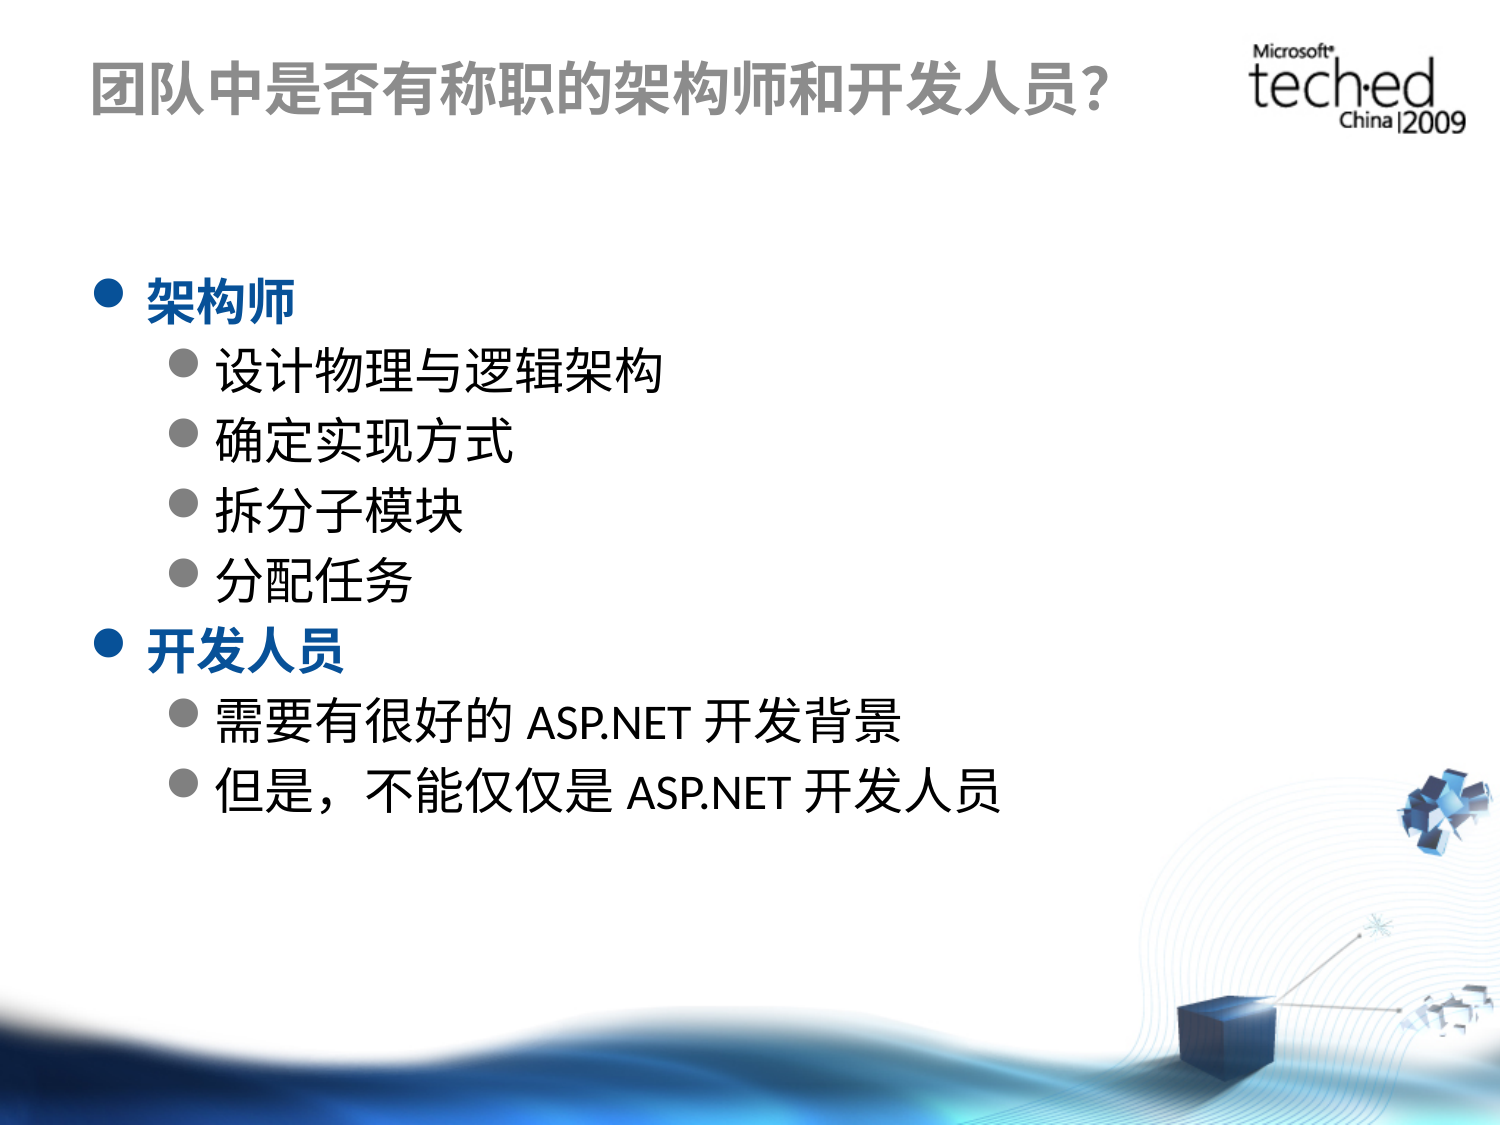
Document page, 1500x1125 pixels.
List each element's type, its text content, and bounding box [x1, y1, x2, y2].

title 团队中是否有称职的架构师和开发人员？ [75, 45, 1425, 233]
picture [0, 0, 1500, 1125]
list 架构师 设计物理与逻辑架构 确定实现方式 拆分子模块 分配任务 开发人员 需要有很好的ASP.NET开发背景 但是，不能仅仅是ASP.NET开发人员 [75, 262, 1425, 1005]
